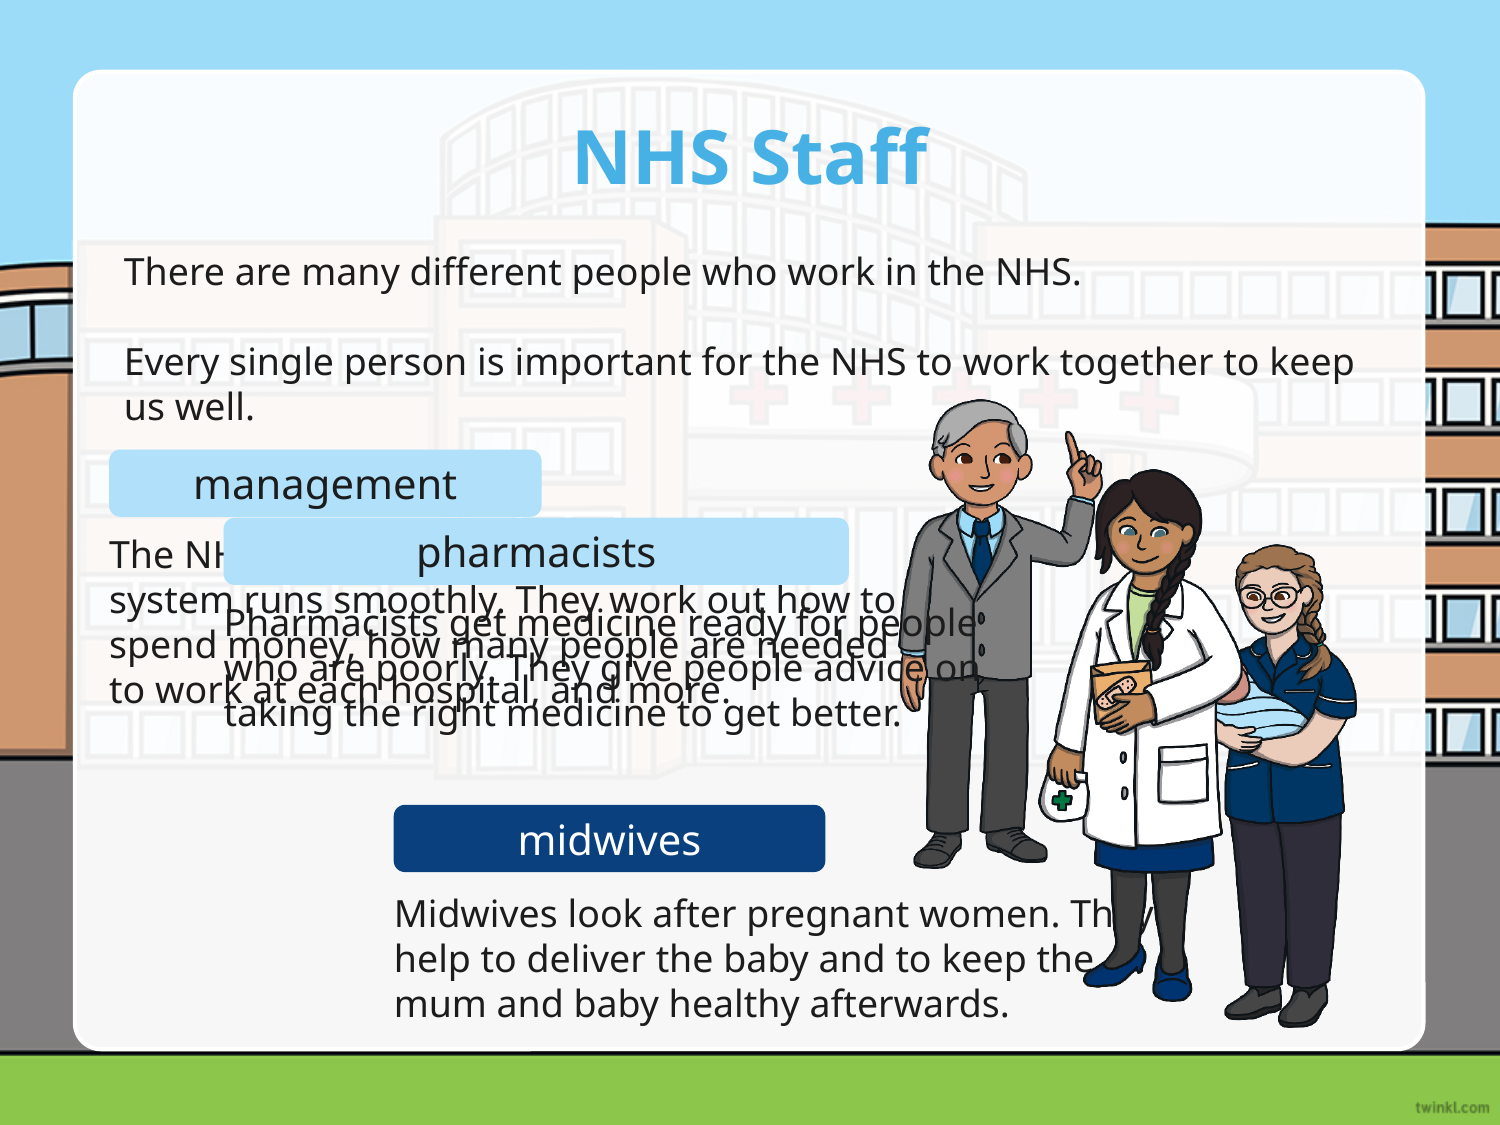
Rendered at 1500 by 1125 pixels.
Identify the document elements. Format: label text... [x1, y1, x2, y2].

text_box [393, 544, 1357, 1029]
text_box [109, 399, 1103, 869]
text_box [223, 469, 1243, 1002]
title NHS Staff [73, 76, 1426, 244]
picture [0, 0, 1500, 1125]
text_box There are many different people who work in the NHS. Every single person is important for the NHS to work together to keep us well. [123, 248, 1376, 429]
